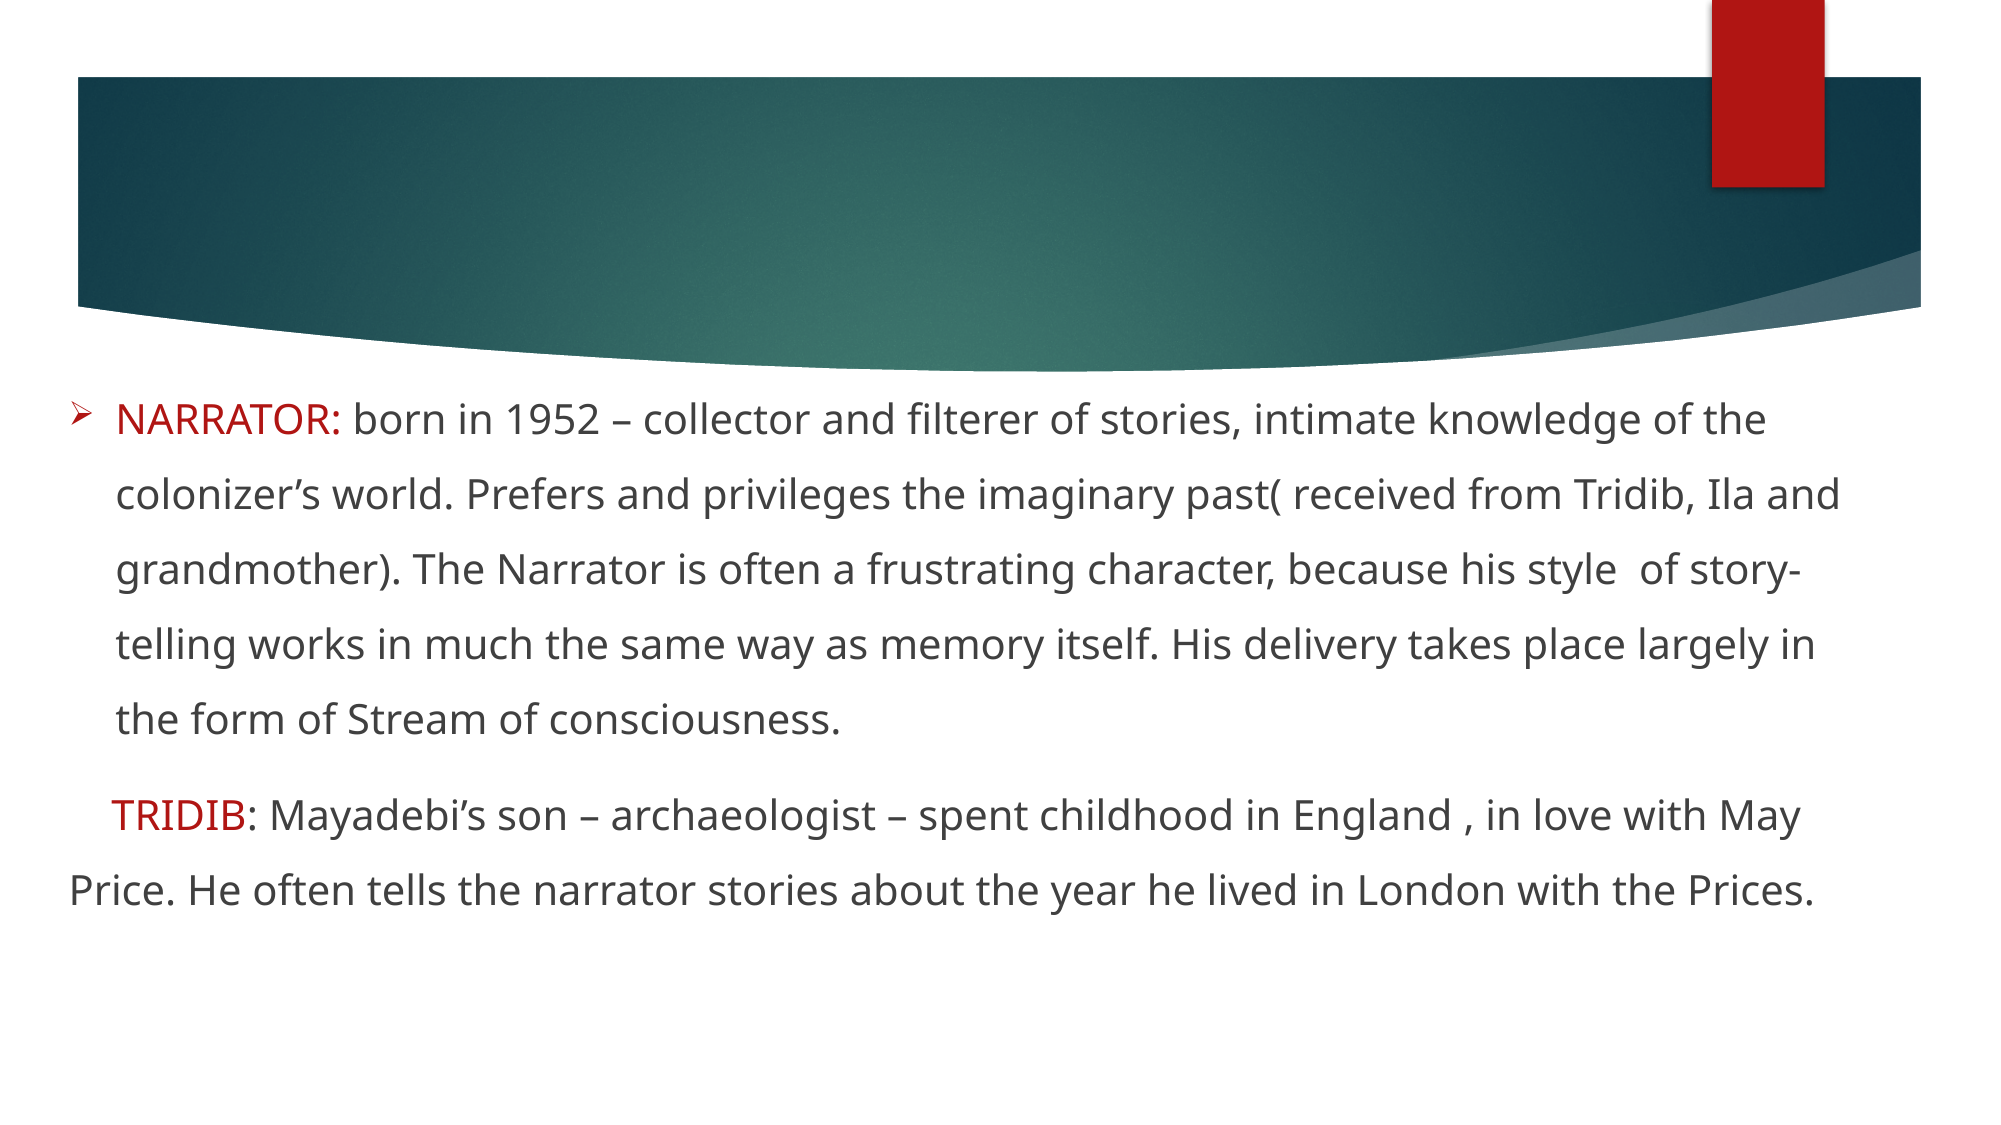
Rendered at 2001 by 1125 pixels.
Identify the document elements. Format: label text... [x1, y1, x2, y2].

list NARRATOR: born in 1952 – collector and filterer of stories, intimate knowledge of the colonizer’s world. Prefers and privileges the imaginary past( received from Tridib, Ila and grandmother). The Narrator is often a frustrating character, because his style of story-telling works in much the same way as memory itself. His delivery takes place largely in the form of Stream of consciousness. TRIDIB: Mayadebi’s son – archaeologist – spent childhood in England , in love with May Price. He often tells the narrator stories about the year he lived in London with the Prices. [53, 360, 1892, 1125]
